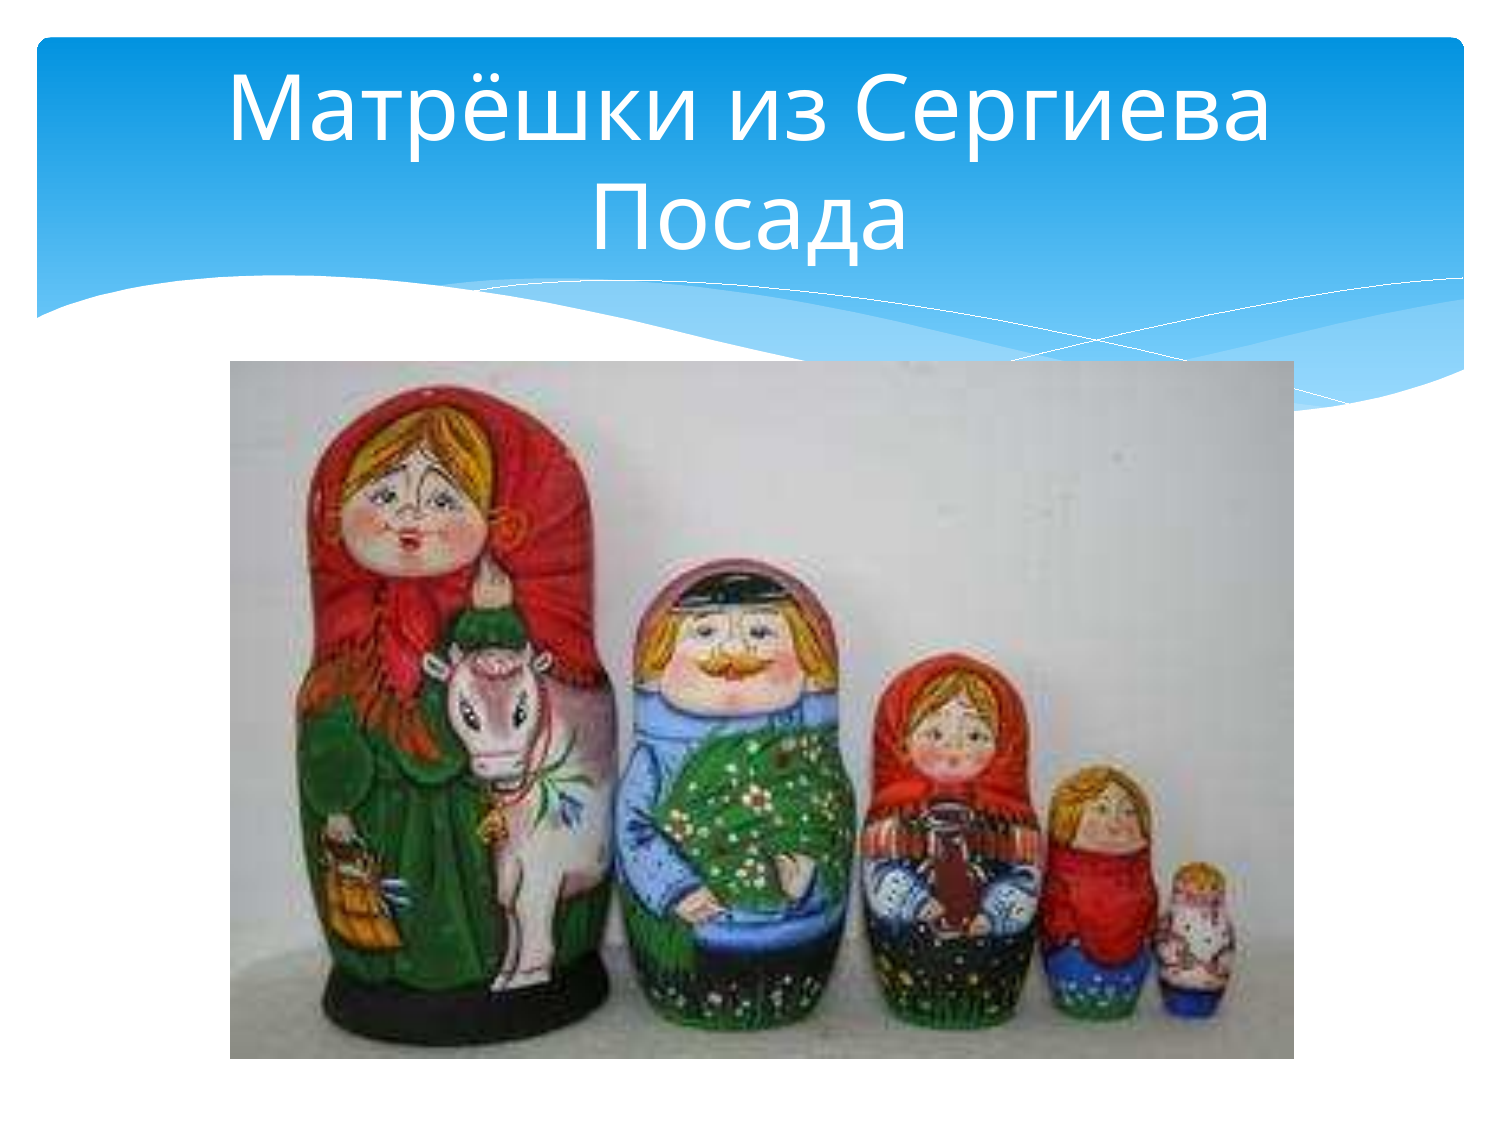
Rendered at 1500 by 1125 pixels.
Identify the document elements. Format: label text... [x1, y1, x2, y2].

title Матрёшки из Сергиева Посада [75, 55, 1425, 261]
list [229, 361, 1294, 1059]
